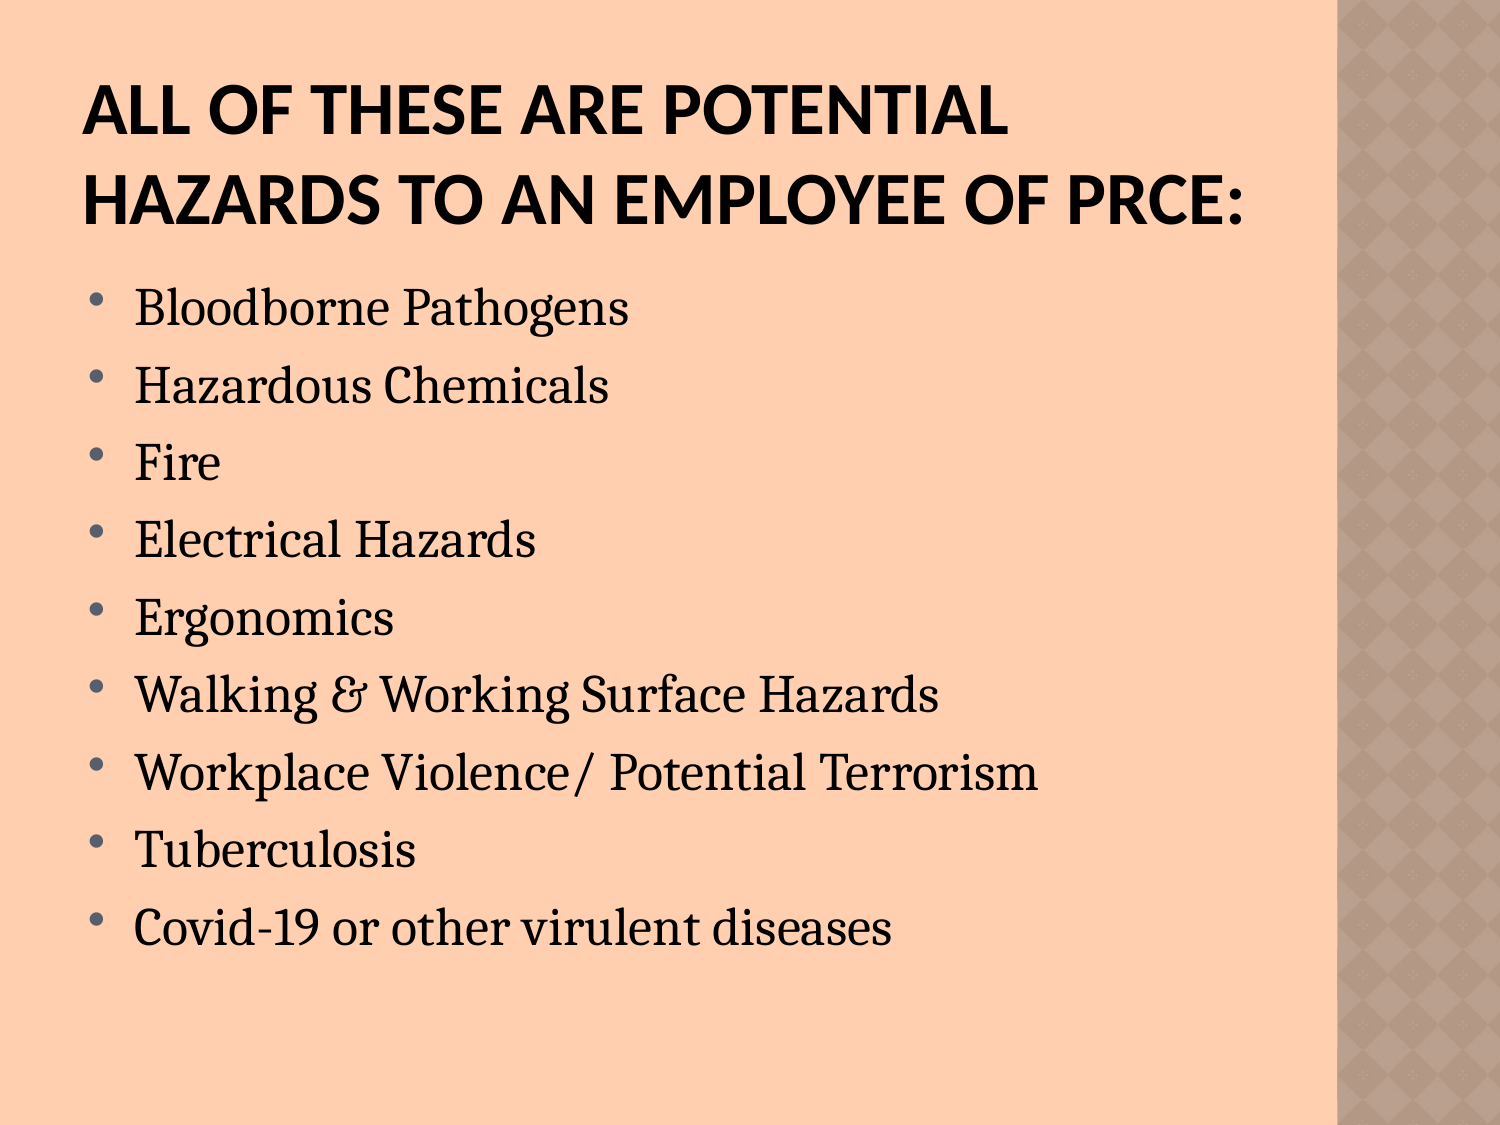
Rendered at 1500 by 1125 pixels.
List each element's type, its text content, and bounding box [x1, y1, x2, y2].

list Bloodborne Pathogens Hazardous Chemicals Fire Electrical Hazards Ergonomics Walking & Working Surface Hazards Workplace Violence/ Potential Terrorism Tuberculosis Covid-19 or other virulent diseases [75, 264, 1263, 1059]
title All of these are potential hazards to an employee of Prce: [75, 52, 1263, 240]
